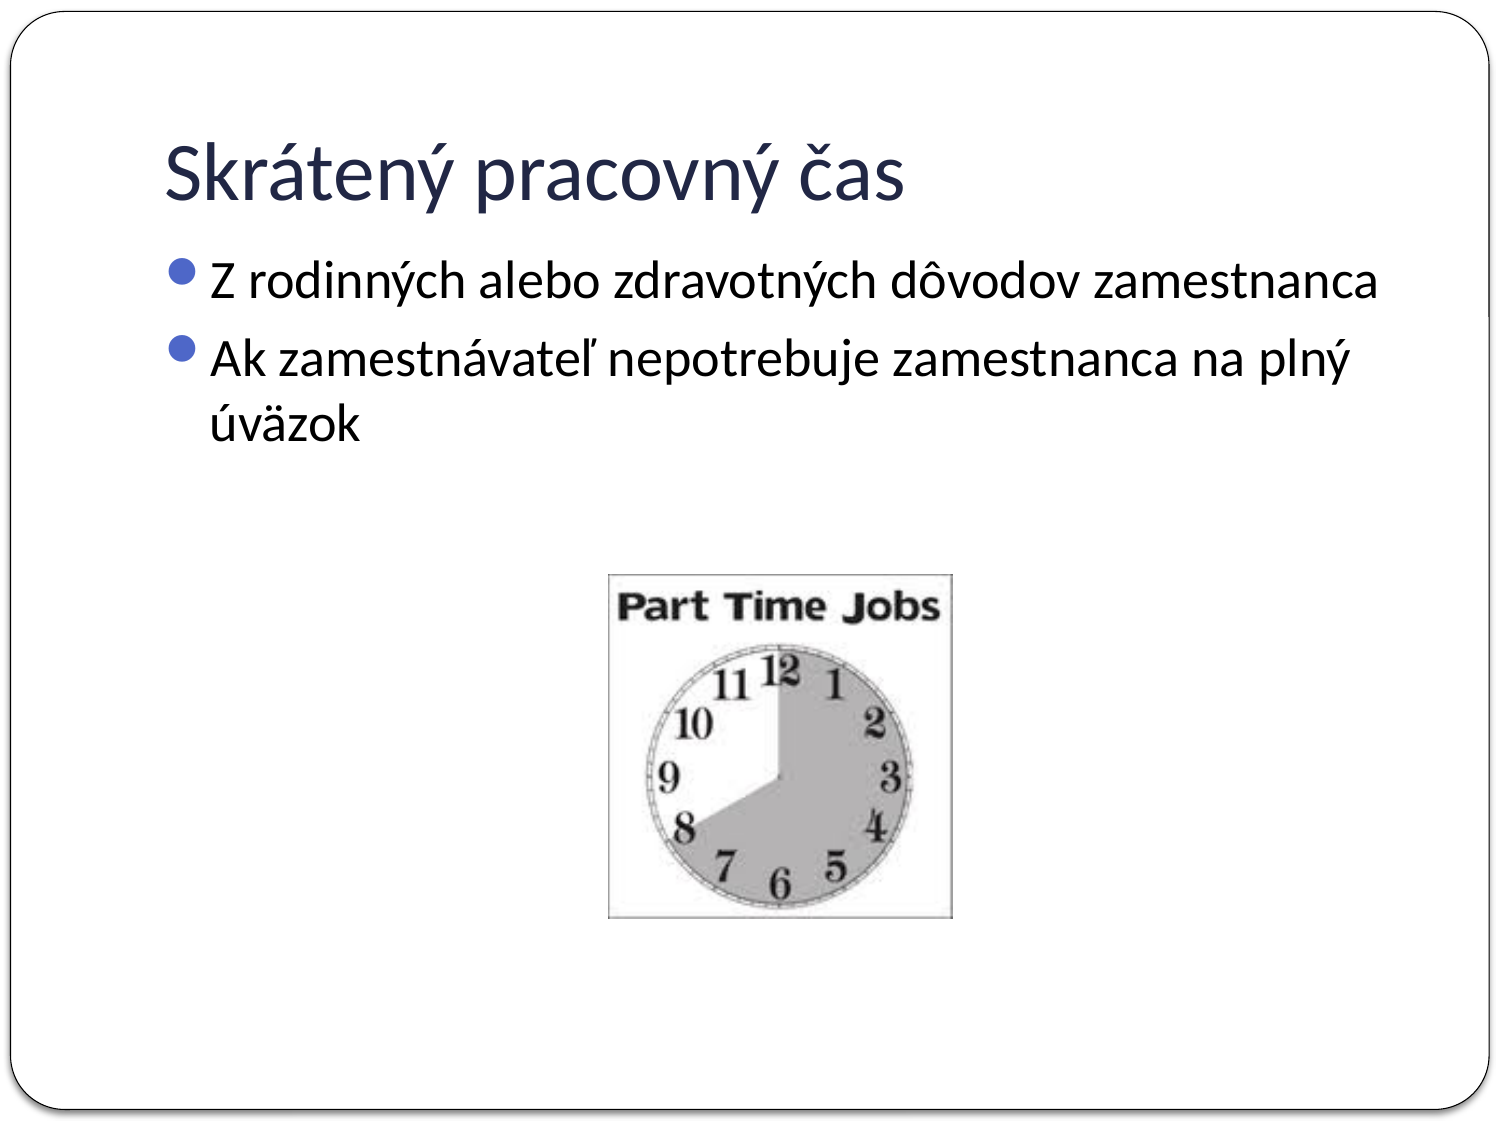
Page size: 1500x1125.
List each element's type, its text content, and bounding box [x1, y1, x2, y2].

list Z rodinných alebo zdravotných dôvodov zamestnanca Ak zamestnávateľ nepotrebuje zamestnanca na plný úväzok [150, 237, 1425, 492]
title Skrátený pracovný čas [150, 45, 1425, 233]
picture [607, 573, 953, 919]
